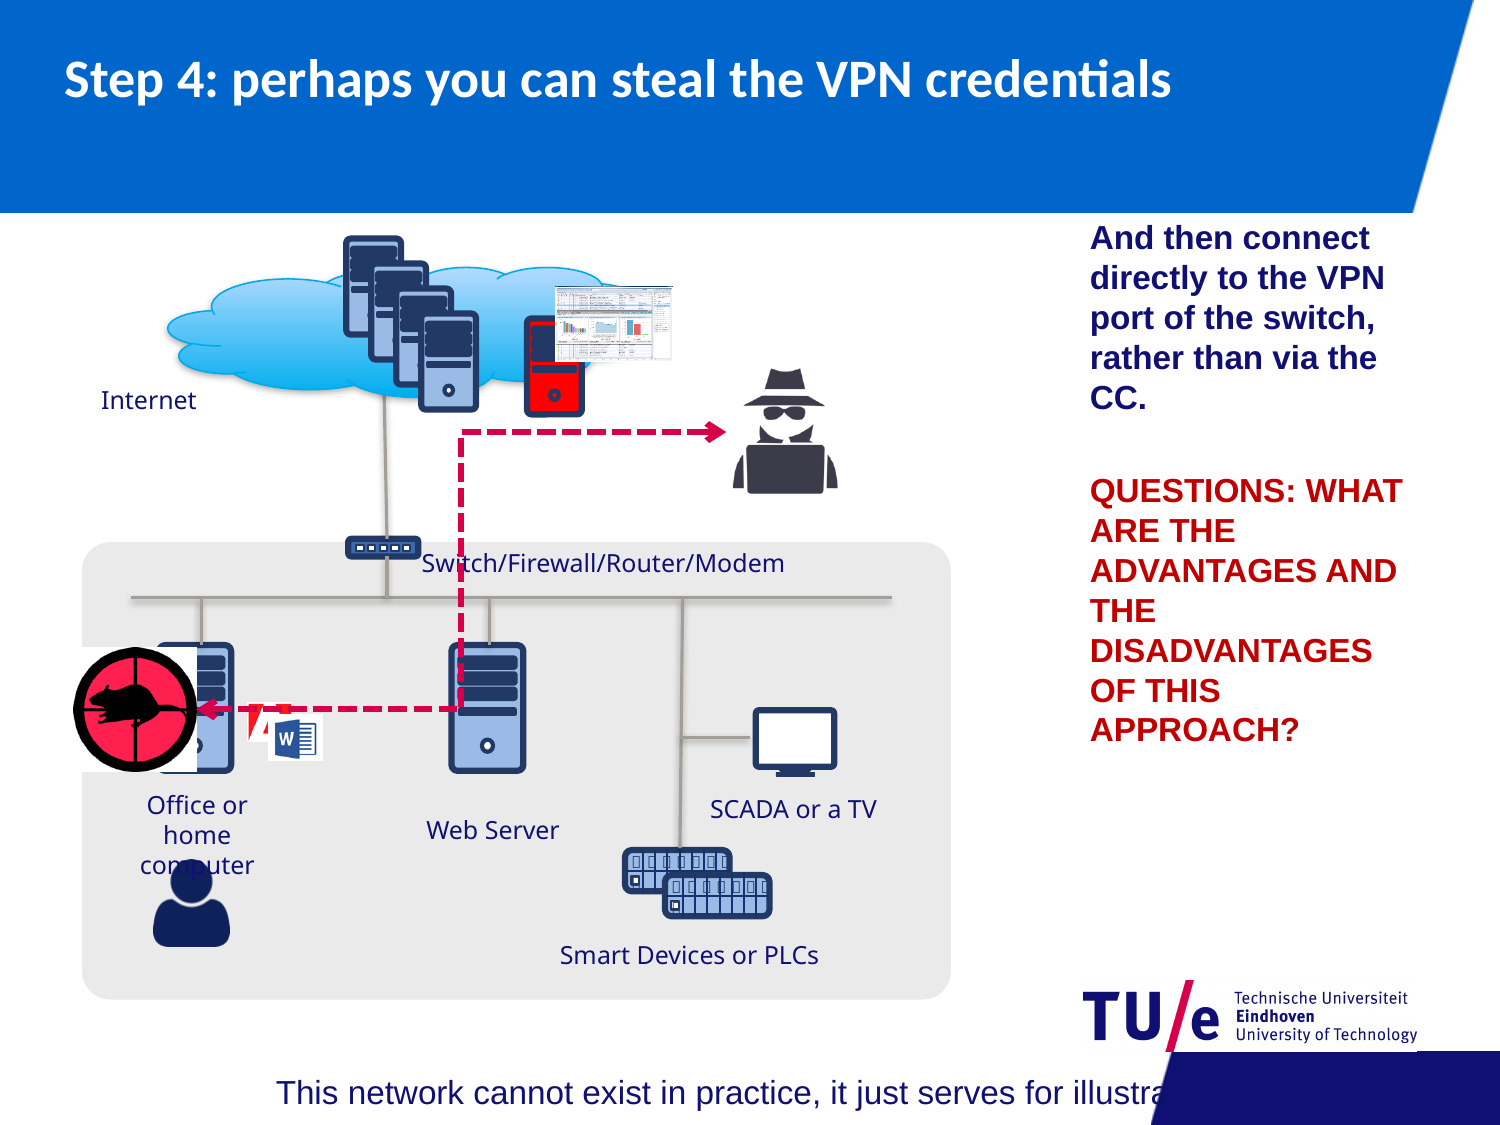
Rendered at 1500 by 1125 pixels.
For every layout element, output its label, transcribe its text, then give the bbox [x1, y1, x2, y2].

picture [0, 0, 1474, 213]
picture [73, 646, 197, 772]
text_box [432, 266, 615, 386]
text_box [382, 368, 388, 430]
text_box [679, 718, 683, 737]
text_box Smart Devices or PLCs [523, 931, 857, 977]
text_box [526, 318, 583, 415]
text_box Switch/Firewall/Router/Modem [732, 540, 839, 586]
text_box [195, 431, 727, 710]
text_box Office or home computer [96, 782, 299, 887]
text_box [395, 288, 452, 385]
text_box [371, 263, 427, 360]
text_box Internet [47, 377, 251, 422]
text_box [755, 710, 835, 777]
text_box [451, 718, 524, 771]
list Step 4: perhaps you can steal the VPN credentials [64, 43, 1436, 145]
picture [153, 859, 230, 947]
text_box [82, 542, 951, 1000]
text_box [420, 313, 477, 410]
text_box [345, 238, 402, 335]
picture [1083, 994, 1500, 1125]
picture [555, 286, 673, 363]
text_box Web Server [391, 806, 595, 852]
text_box This network cannot exist in practice, it just serves for illustration purposes [261, 1063, 1435, 1119]
picture [726, 362, 844, 502]
picture [246, 710, 323, 761]
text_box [616, 840, 758, 893]
text_box [393, 392, 415, 399]
text_box [166, 275, 377, 394]
text_box SCADA or a TV [692, 785, 895, 831]
text_box And then connect directly to the VPN port of the switch, rather than via the CC. QUESTIONS: WHAT ARE THE ADVANTAGES AND THE DISADVANTAGES OF THIS APPROACH? [1075, 208, 1442, 994]
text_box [201, 718, 232, 771]
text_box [656, 865, 798, 918]
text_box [679, 744, 683, 849]
